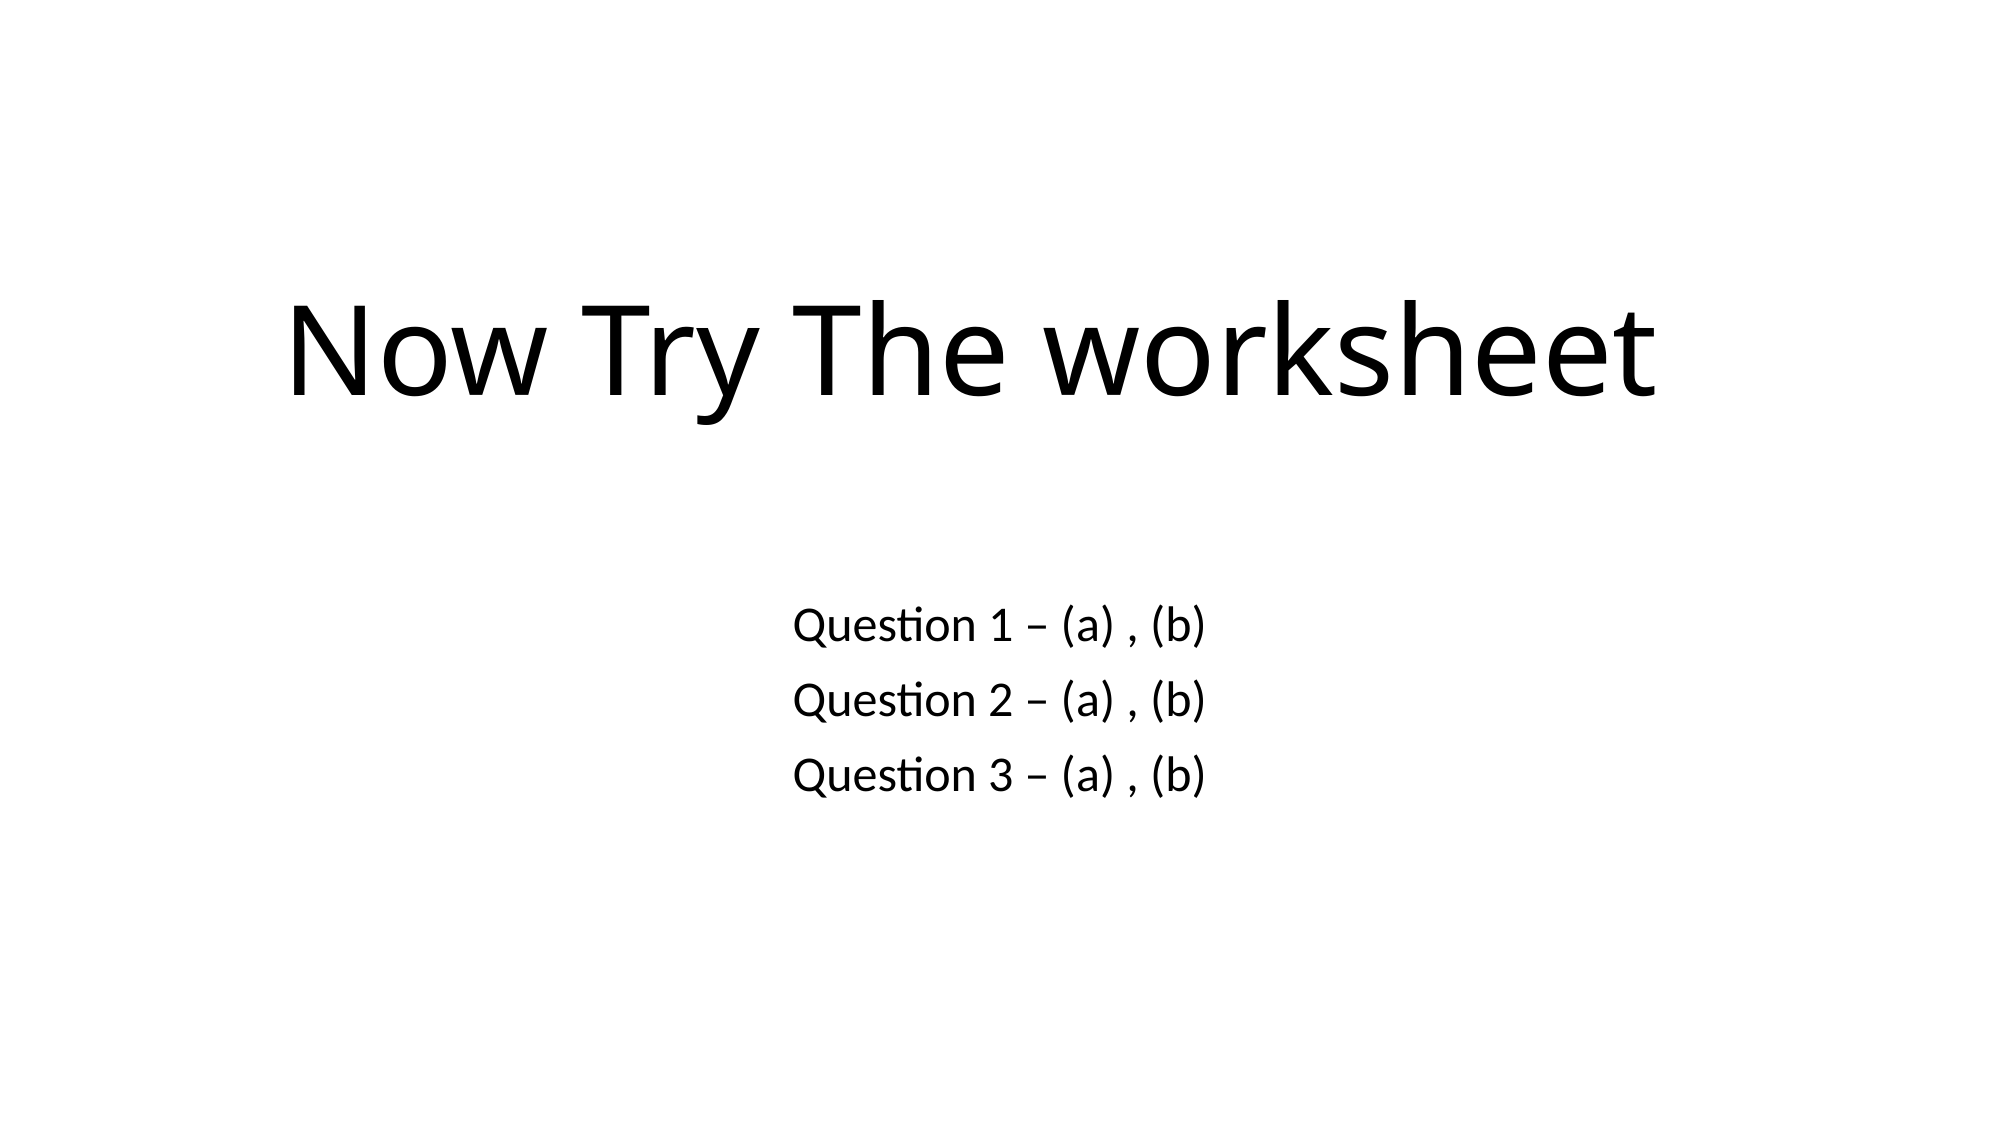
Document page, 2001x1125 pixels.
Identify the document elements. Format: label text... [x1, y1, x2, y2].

title Now Try The worksheet [220, 38, 1721, 430]
subtitle Question 1 – (a) , (b) Question 2 – (a) , (b) Question 3 – (a) , (b) [249, 590, 1750, 863]
